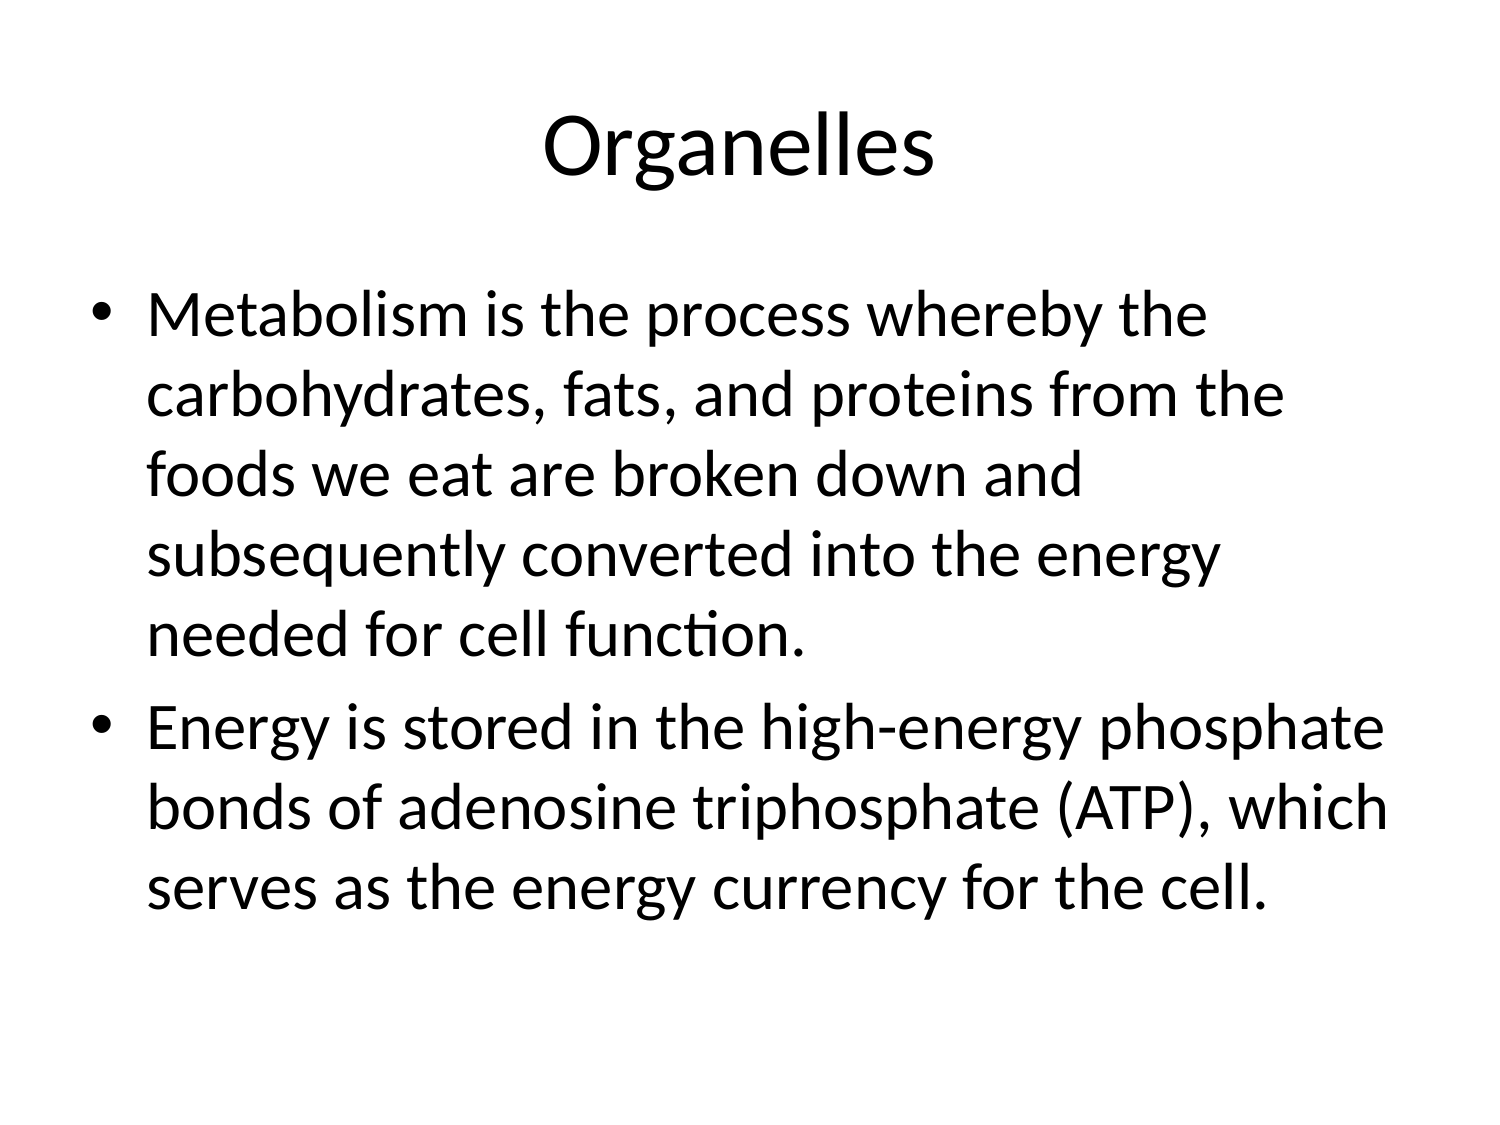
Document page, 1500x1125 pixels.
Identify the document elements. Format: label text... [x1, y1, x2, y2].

title Organelles [75, 45, 1425, 233]
list Metabolism is the process whereby the carbohydrates, fats, and proteins from the foods we eat are broken down and subsequently converted into the energy needed for cell function. Energy is stored in the high-energy phosphate bonds of adenosine triphosphate (ATP), which serves as the energy currency for the cell. [75, 262, 1425, 1005]
